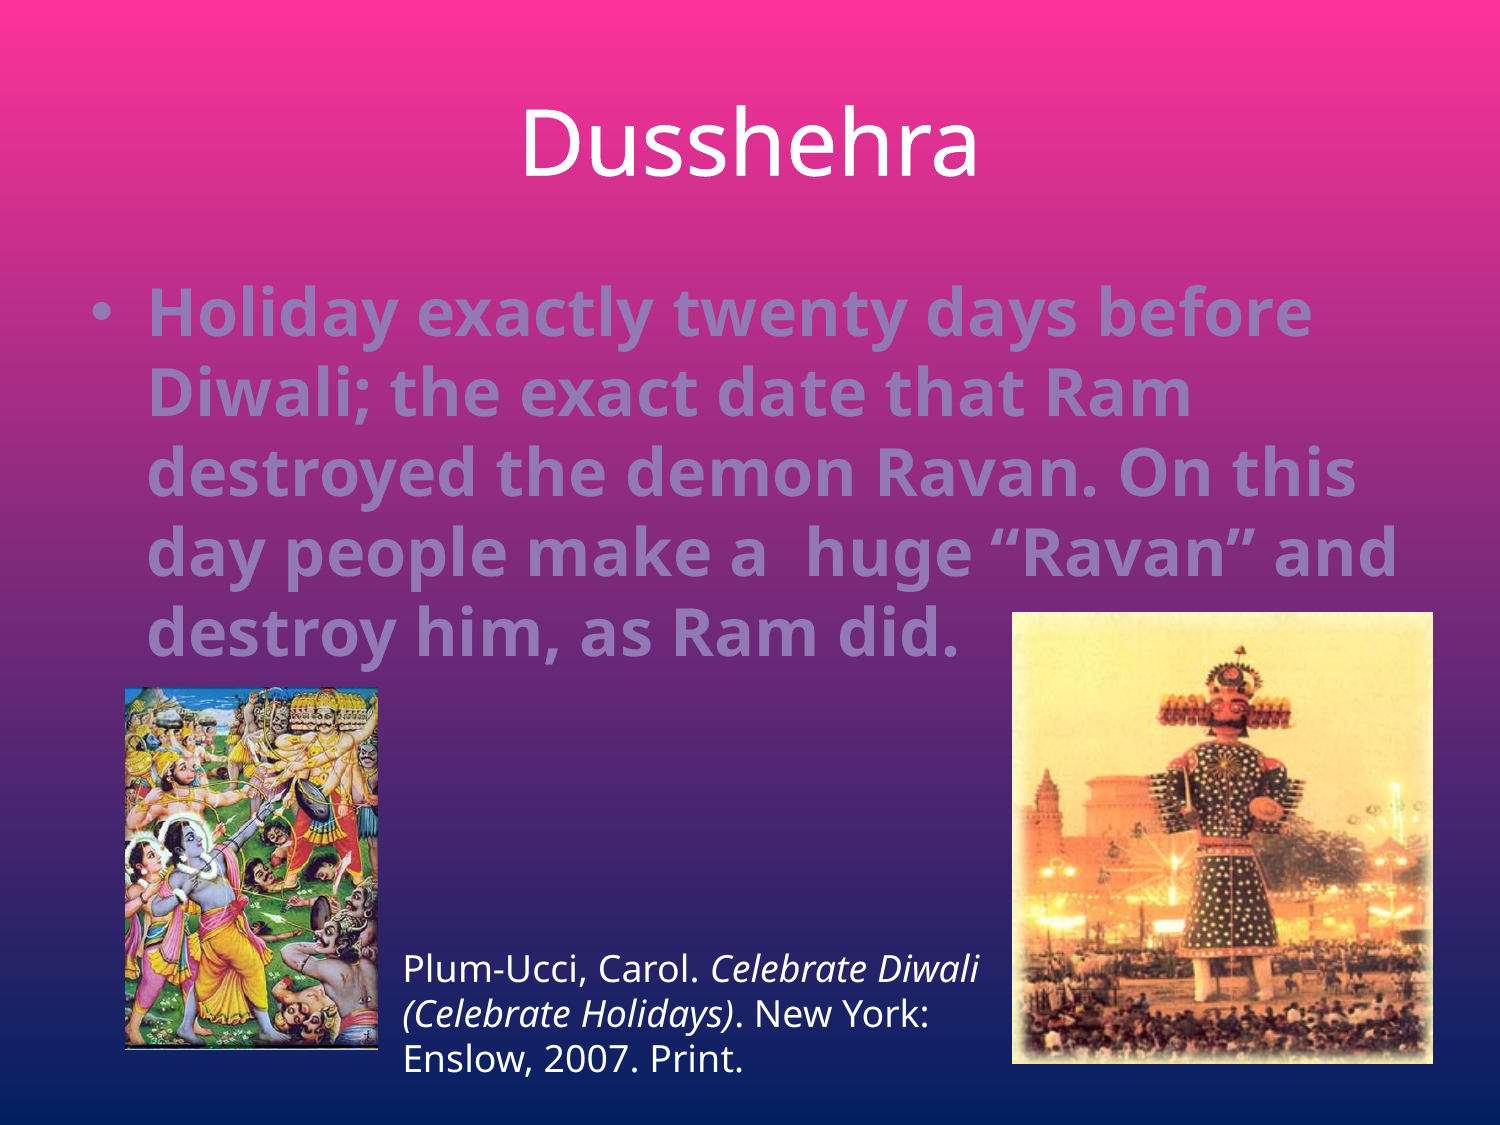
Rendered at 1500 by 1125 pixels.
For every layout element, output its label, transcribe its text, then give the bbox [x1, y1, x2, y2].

picture [124, 687, 378, 1051]
title Dusshehra [75, 45, 1425, 233]
list Holiday exactly twenty days before Diwali; the exact date that Ram destroyed the demon Ravan. On this day people make a huge “Ravan” and destroy him, as Ram did. [75, 262, 1425, 1005]
text_box Plum-Ucci, Carol. Celebrate Diwali (Celebrate Holidays). New York: Enslow, 2007. Print. [385, 935, 1002, 1089]
picture [1012, 612, 1434, 1065]
